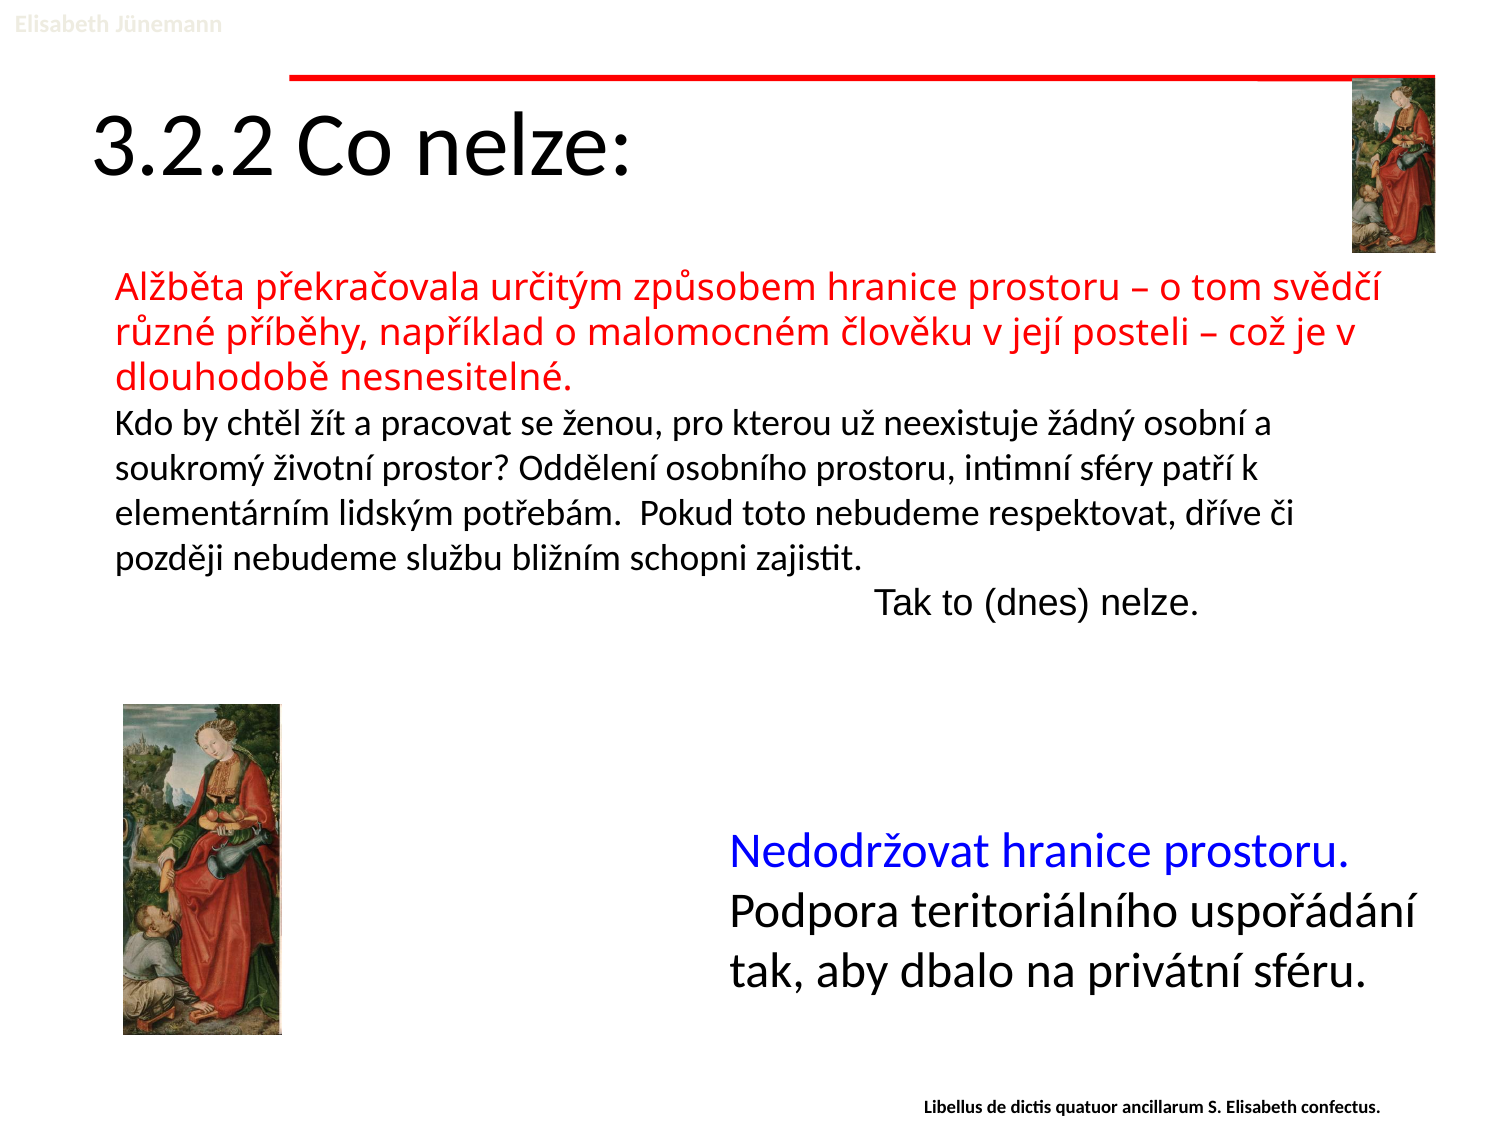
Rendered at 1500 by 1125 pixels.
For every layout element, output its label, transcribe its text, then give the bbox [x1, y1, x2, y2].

text_box Elisabeth Jünemann [0, 0, 313, 45]
picture [123, 703, 282, 1036]
text_box Nedodržovat hranice prostoru. Podpora teritoriálního uspořádání tak, aby dbalo na privátní sféru. [714, 810, 1448, 1006]
picture [1351, 77, 1436, 254]
text_box Libellus de dictis quatuor ancillarum S. Elisabeth confectus. [909, 1087, 1500, 1125]
title 3.2.2 Co nelze: [74, 44, 1426, 233]
text_box Alžběta překračovala určitým způsobem hranice prostoru – o tom svědčí různé příběhy, například o malomocném člověku v její posteli – což je v dlouhodobě nesnesitelné. Kdo by chtěl žít a pracovat se ženou, pro kterou už neexistuje žádný osobní a soukromý životní prostor? Oddělení osobního prostoru, intimní sféry patří k elementárním lidským potřebám. Pokud toto nebudeme respektovat, dříve či později nebudeme službu bližním schopni zajistit. Tak to (dnes) nelze. [100, 255, 1424, 631]
